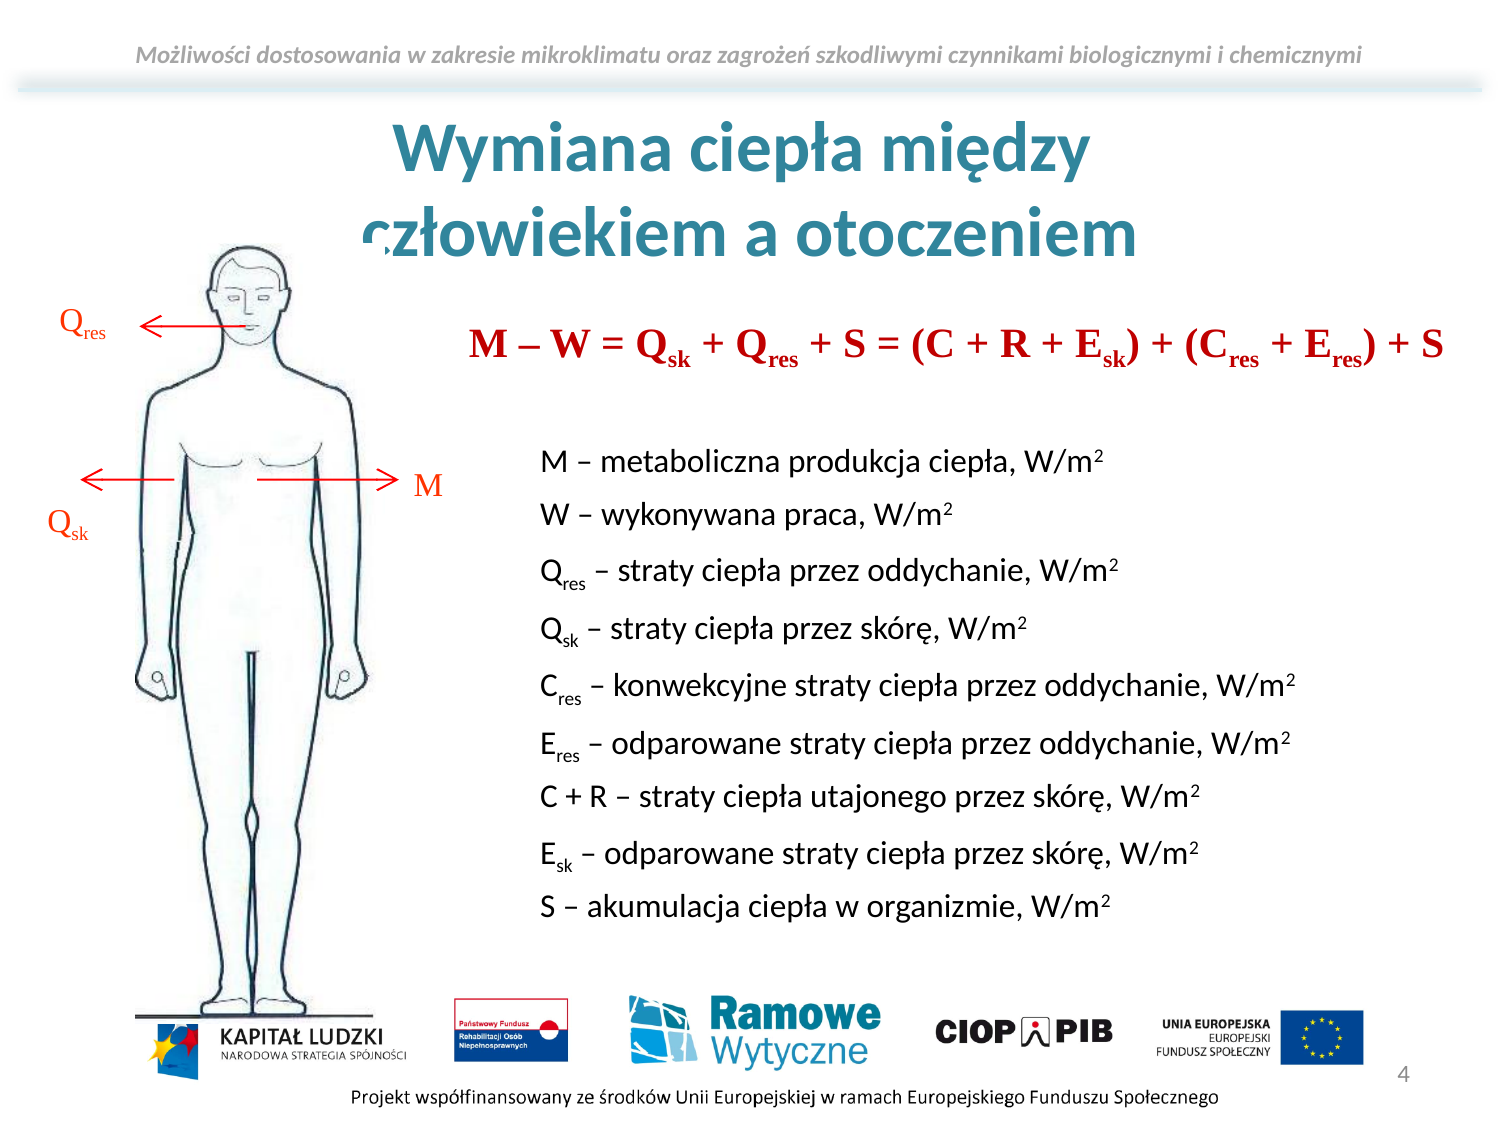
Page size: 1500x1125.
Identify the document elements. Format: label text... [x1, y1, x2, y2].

picture [135, 243, 1376, 1125]
text_box M [398, 456, 470, 511]
text_box Qres [44, 290, 130, 352]
text_box M – W = Qsk + Qres + S = (C + R + Esk) + (Cres + Eres) + S [388, 308, 1500, 380]
text_box M – metaboliczna produkcja ciepła, W/m2 W – wykonywana praca, W/m2 Qres – straty ciepła przez oddychanie, W/m2 Qsk – straty ciepła przez skórę, W/m2 Cres – konwekcyjne straty ciepła przez oddychanie, W/m2 Eres – odparowane straty ciepła przez oddychanie, W/m2 C + R – straty ciepła utajonego przez skórę, W/m2 Esk – odparowane straty ciepła przez skórę, W/m2 S – akumulacja ciepła w organizmie, W/m2 [525, 436, 1365, 933]
text_box [80, 468, 130, 491]
slide_number 4 [1074, 1042, 1425, 1103]
text_box [388, 474, 398, 486]
title Wymiana ciepła między człowiekiem a otoczeniem [75, 91, 1425, 279]
text_box Qsk [32, 491, 127, 552]
